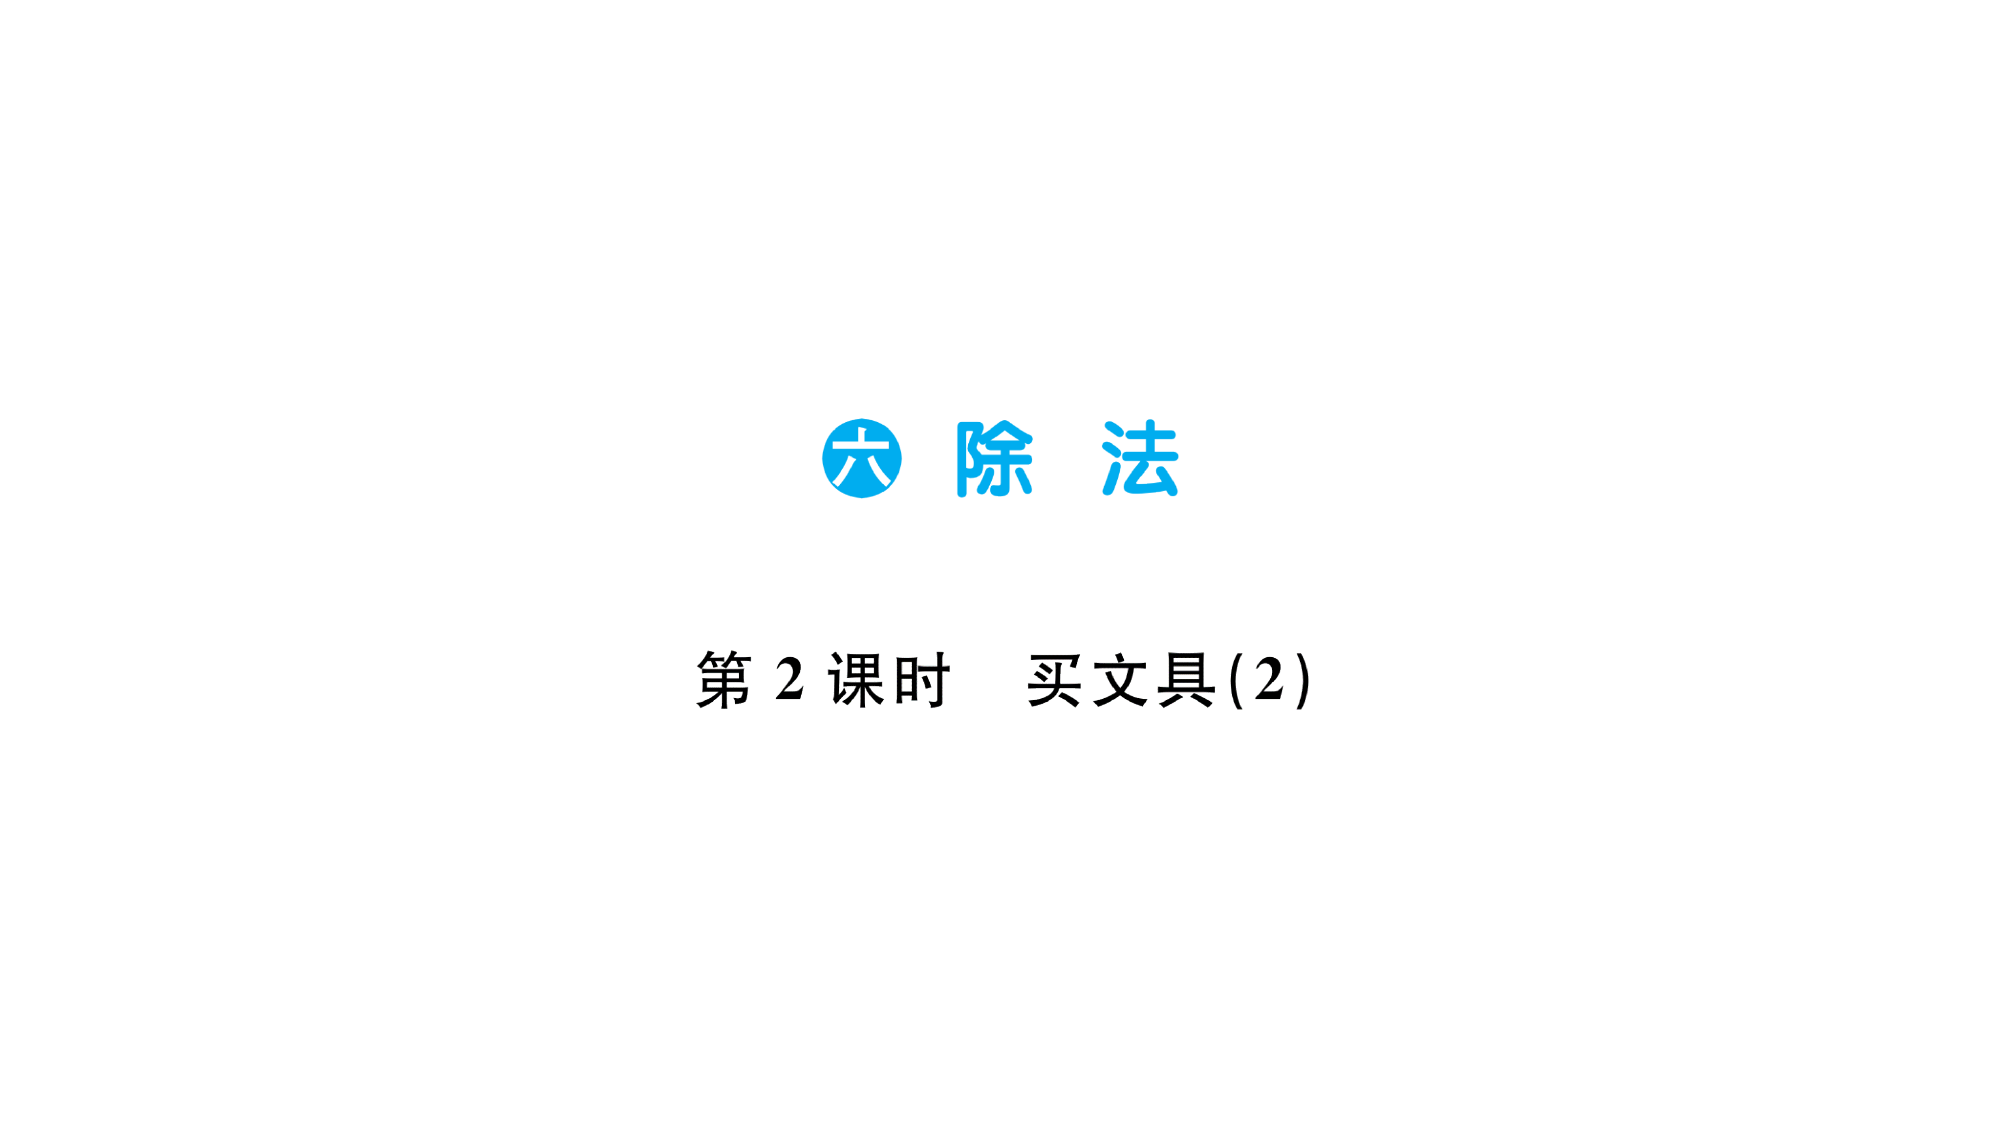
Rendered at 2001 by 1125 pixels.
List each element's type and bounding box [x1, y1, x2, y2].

picture [818, 400, 1182, 506]
picture [692, 617, 1336, 721]
